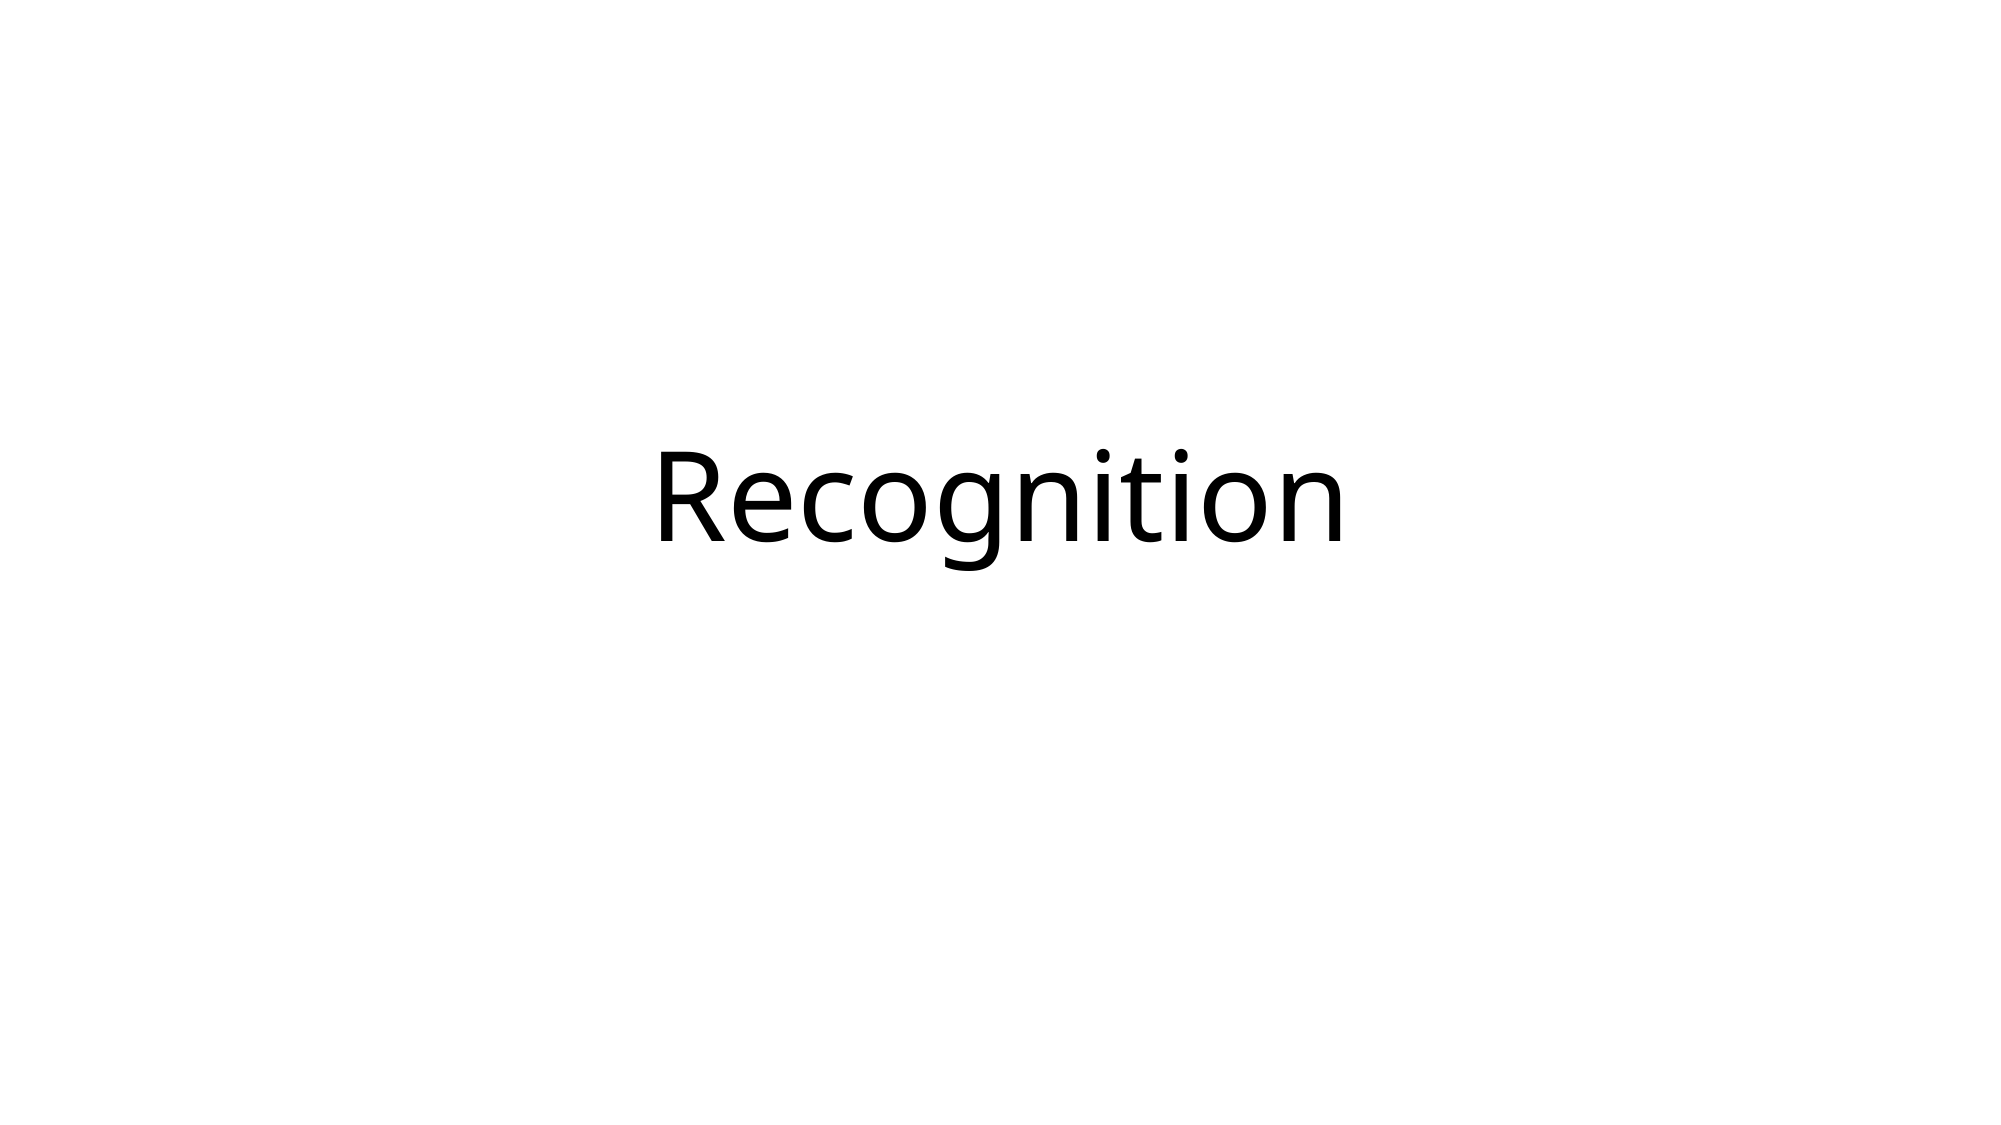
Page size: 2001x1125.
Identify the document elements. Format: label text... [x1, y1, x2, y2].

title Recognition [249, 184, 1750, 576]
